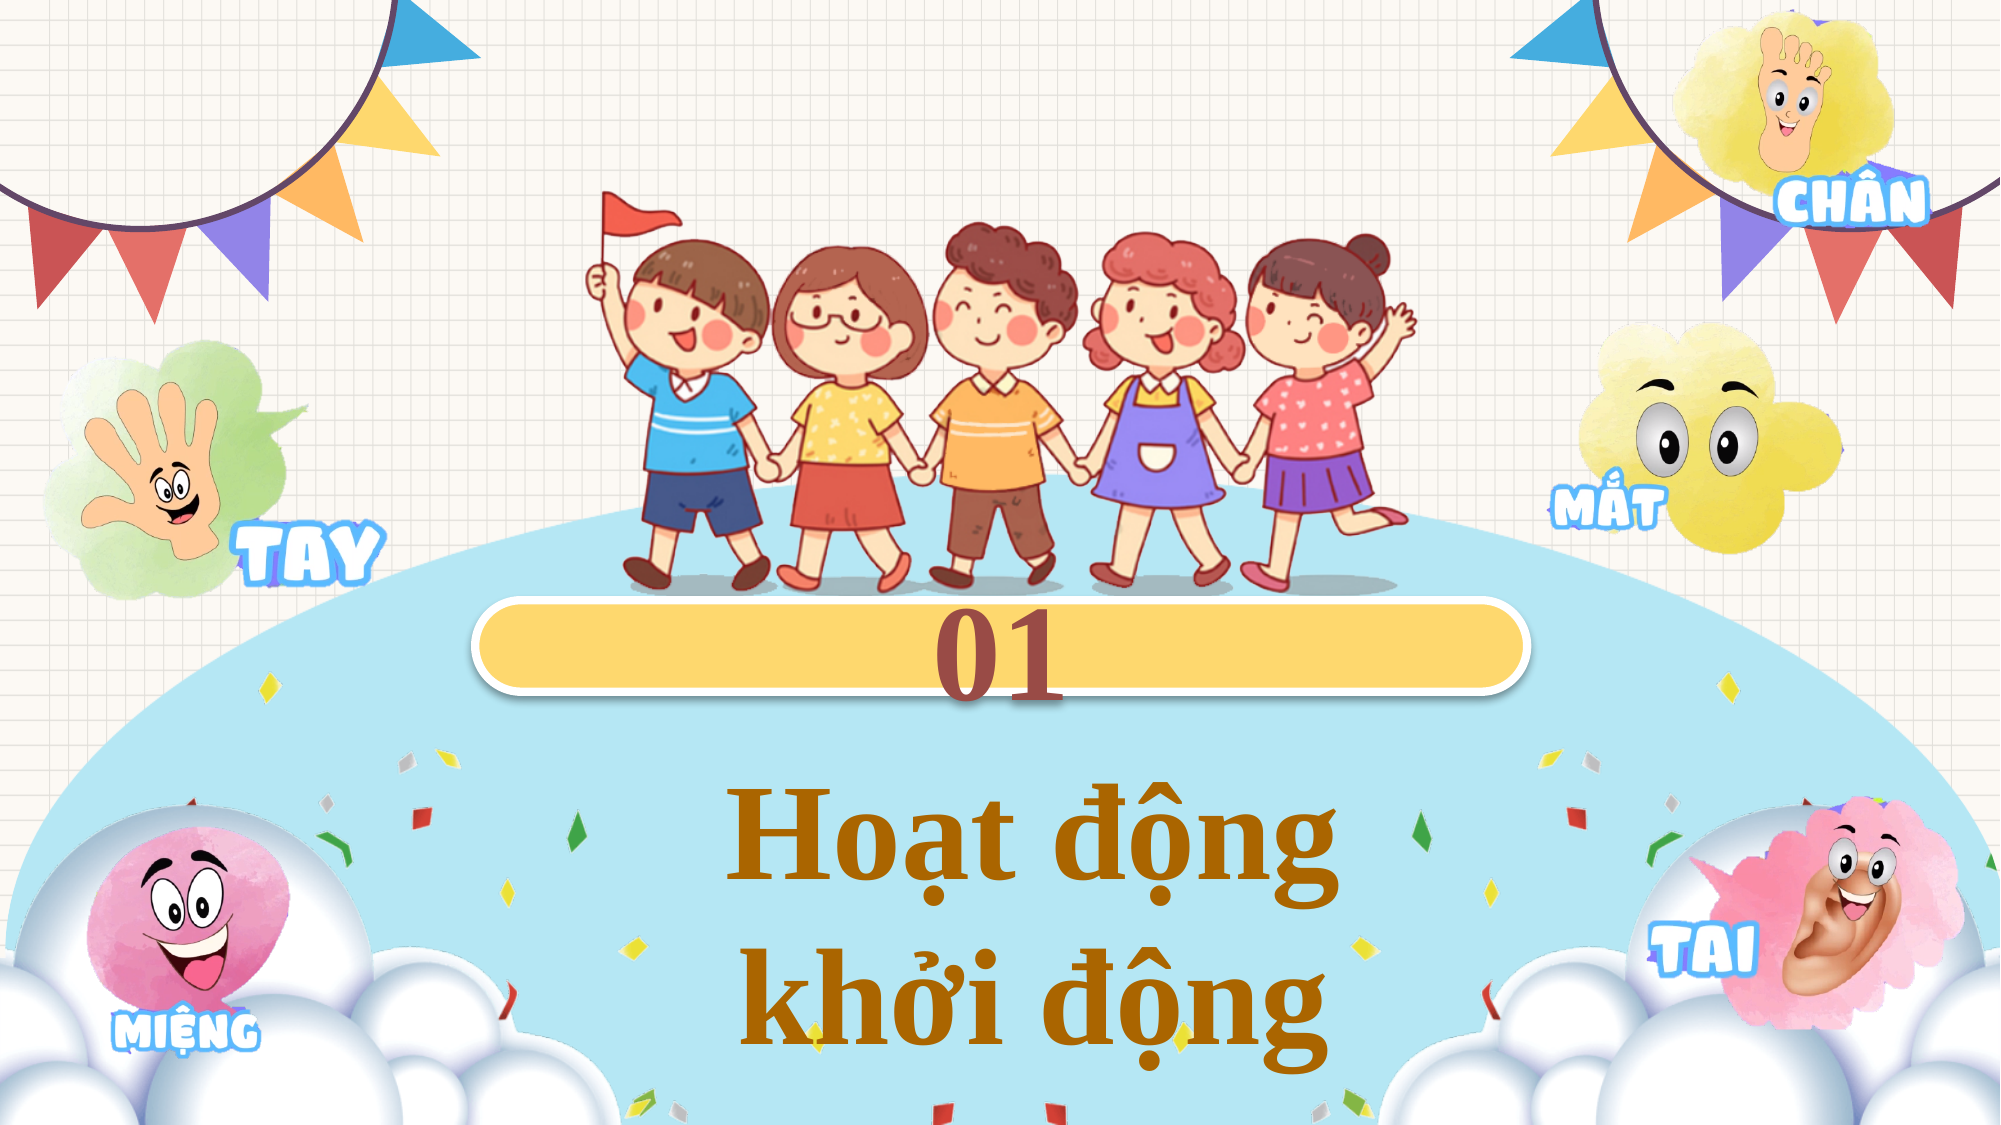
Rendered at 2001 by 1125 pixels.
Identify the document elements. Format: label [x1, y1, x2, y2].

text_box [0, 0, 2000, 325]
picture [0, 3, 2001, 1065]
text_box [0, 958, 2000, 1125]
